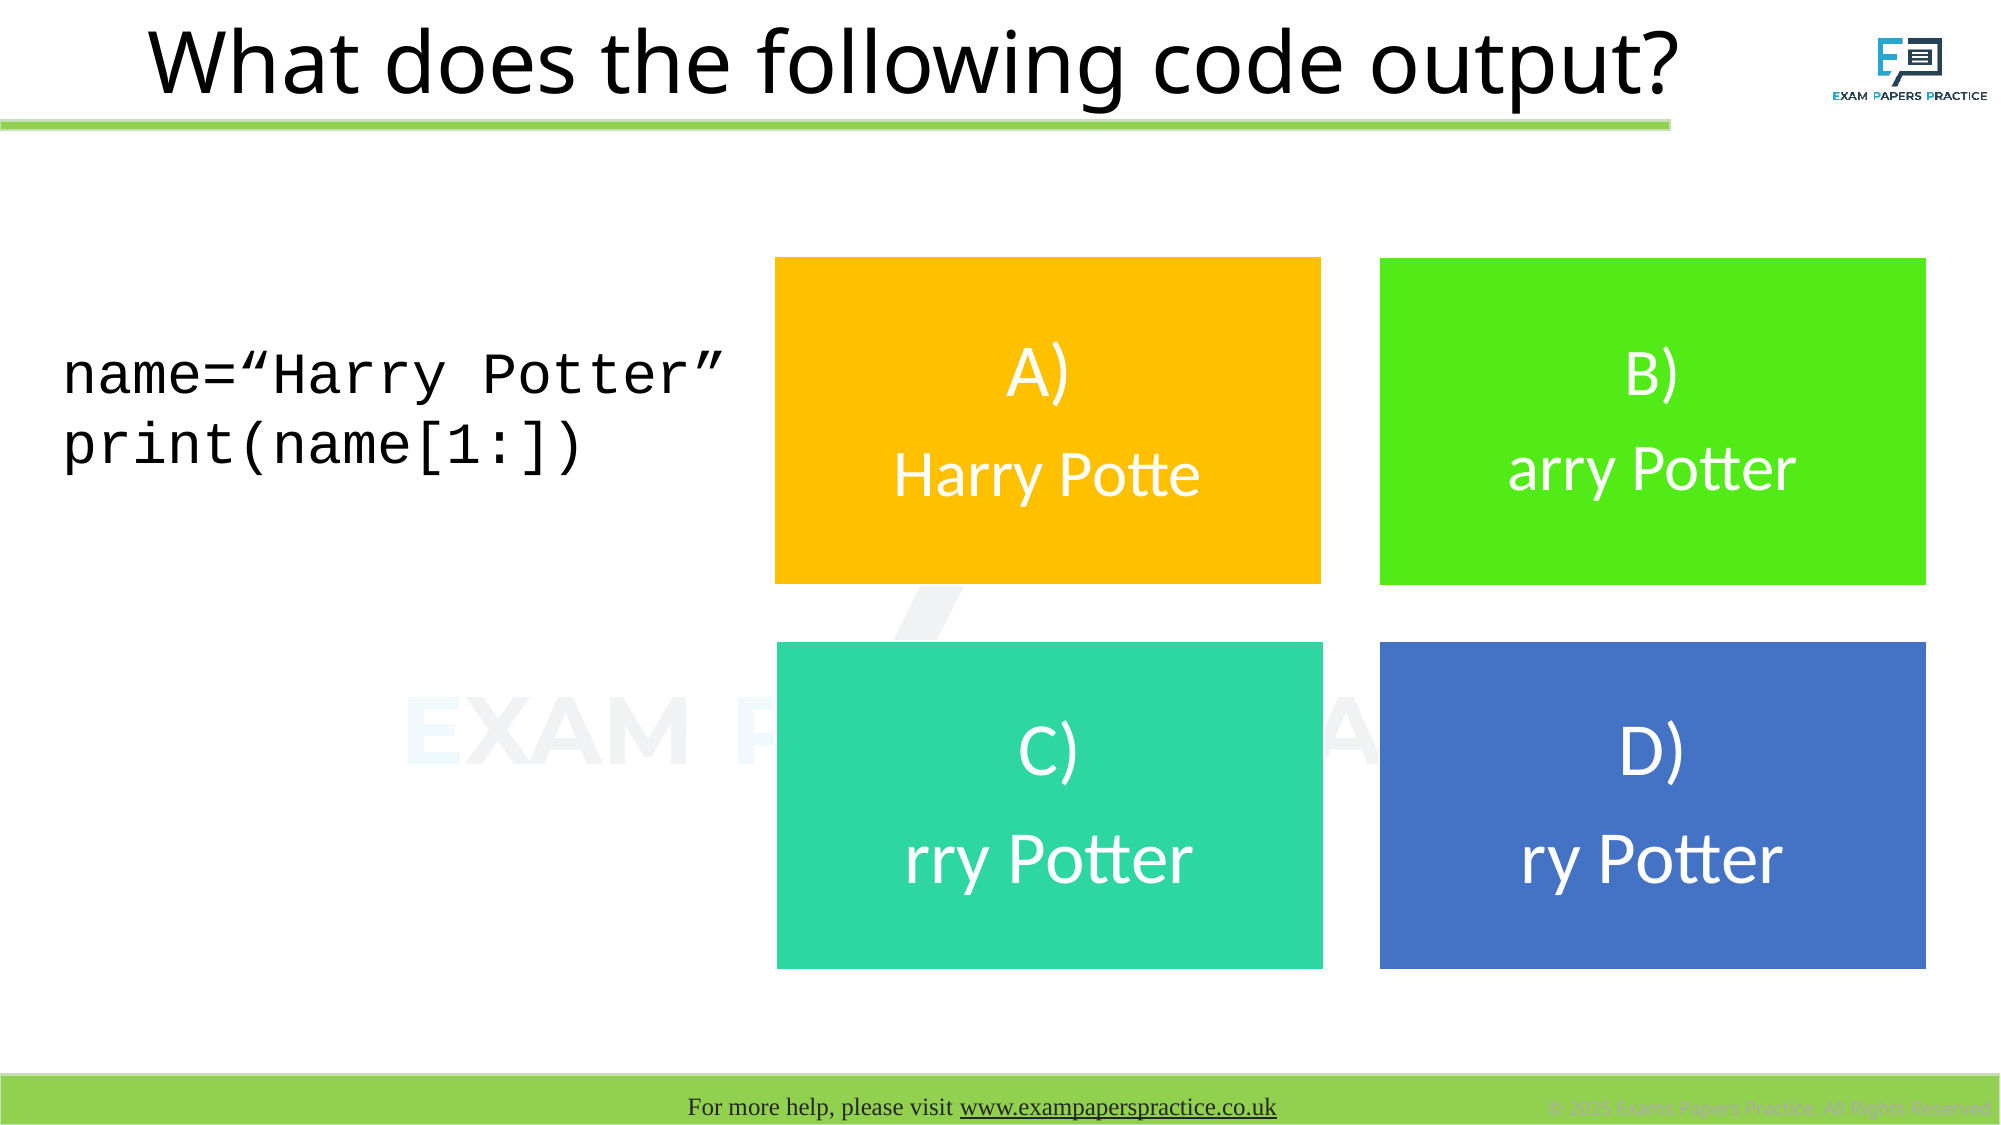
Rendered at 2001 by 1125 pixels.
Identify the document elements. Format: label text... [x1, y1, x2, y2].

text_box name=“Harry Potter” print(name[1:]) [47, 327, 488, 483]
title What does the following code output? [132, 11, 1858, 121]
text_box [488, 256, 2000, 971]
